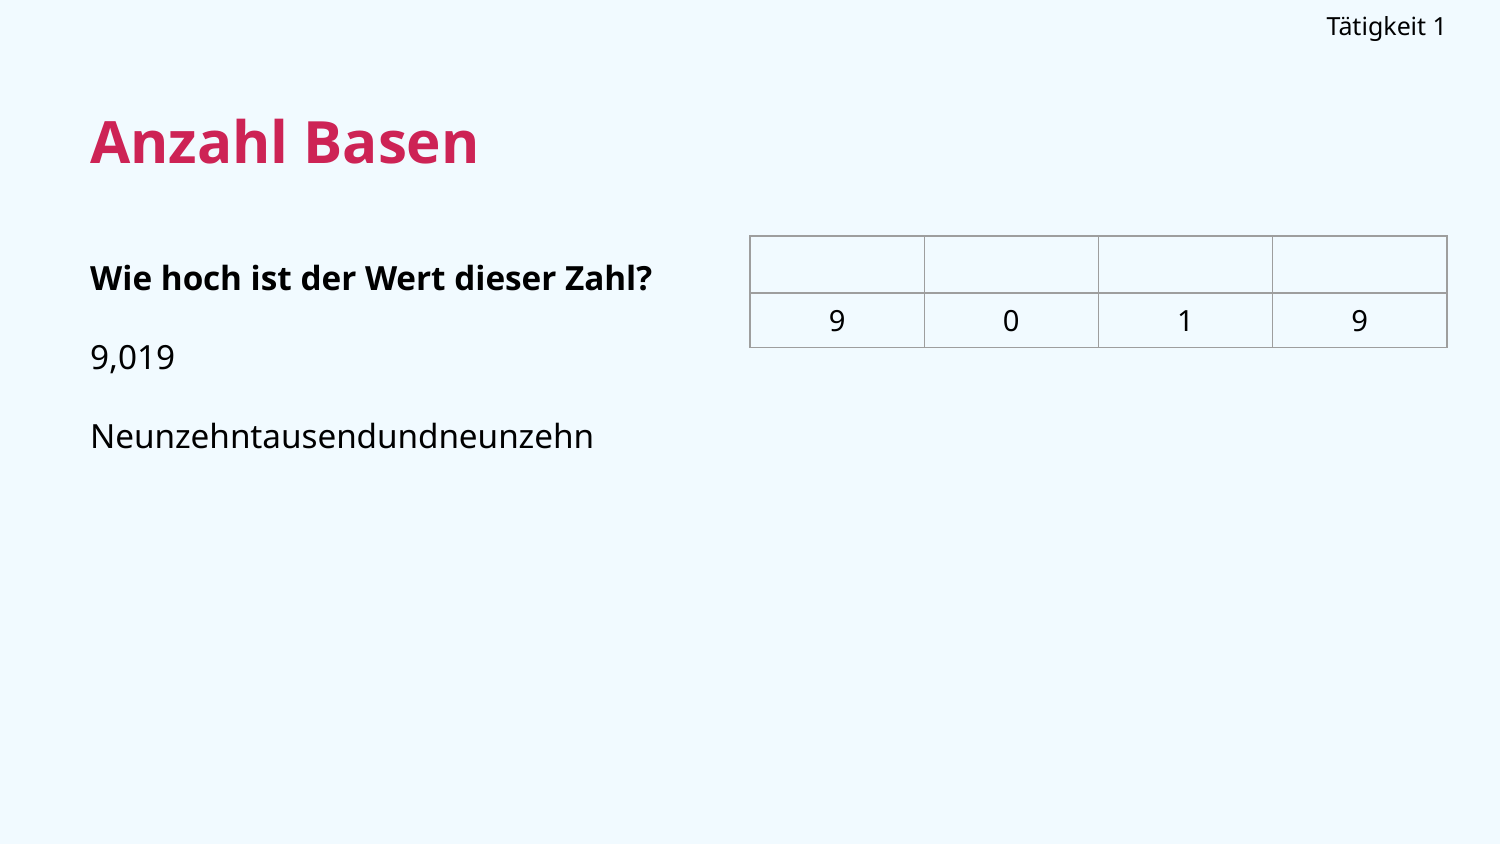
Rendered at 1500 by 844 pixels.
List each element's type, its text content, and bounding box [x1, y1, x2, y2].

table_cell 1 [1099, 294, 1272, 347]
title Anzahl Basen [75, 72, 1425, 207]
table_header [1273, 237, 1446, 292]
table_cell 9 [751, 294, 924, 347]
table_header [925, 237, 1098, 292]
table_cell 9 [1273, 294, 1446, 347]
table_header [1099, 237, 1272, 292]
text_box Tätigkeit 1 [862, 0, 1448, 52]
table_cell 0 [925, 294, 1098, 347]
list Wie hoch ist der Wert dieser Zahl? 9,019 Neunzehntausendundneunzehn [75, 235, 724, 725]
table_header [751, 237, 924, 292]
